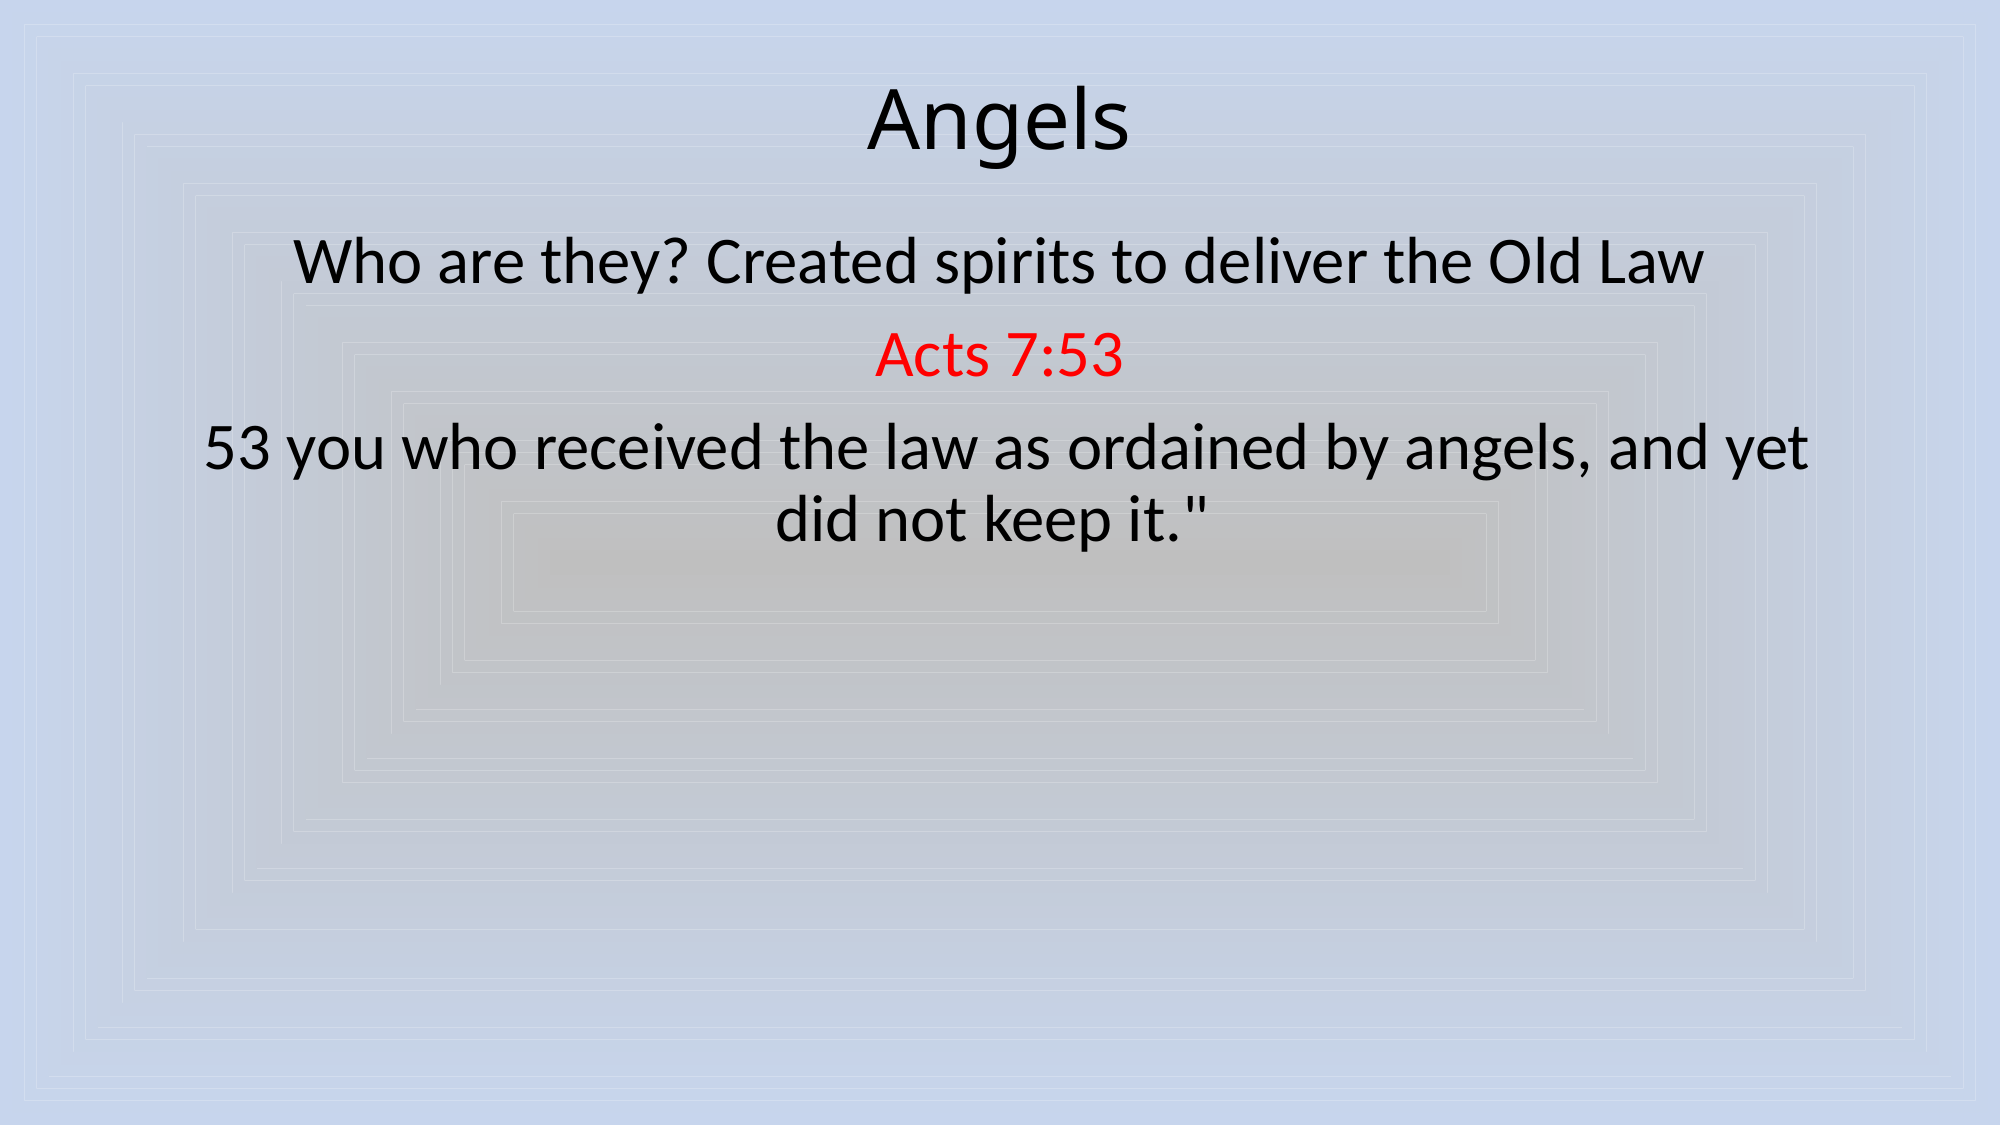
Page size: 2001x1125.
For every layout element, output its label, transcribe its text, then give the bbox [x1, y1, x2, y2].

title Angels [137, 59, 1863, 185]
list Who are they? Created spirits to deliver the Old Law Acts 7:53 53 you who received the law as ordained by angels, and yet did not keep it." [137, 218, 1863, 1125]
